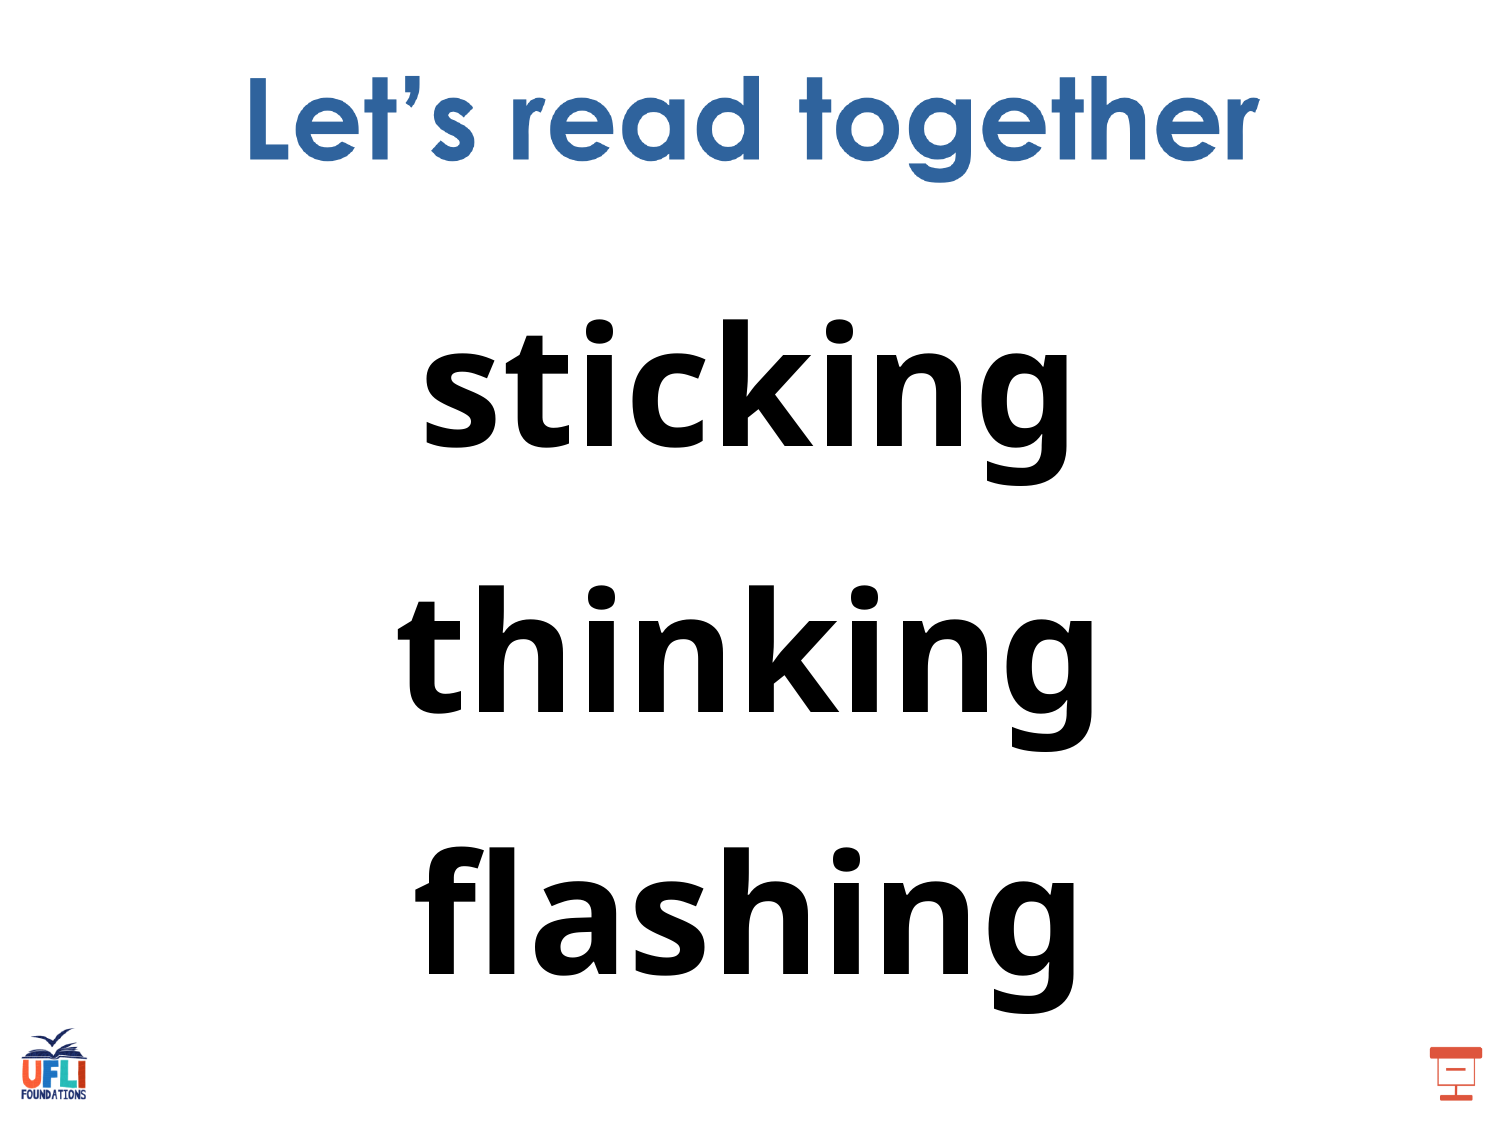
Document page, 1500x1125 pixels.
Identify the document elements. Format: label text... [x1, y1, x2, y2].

picture [0, 456, 1500, 560]
text_box flashing [0, 822, 1500, 984]
picture [0, 721, 1500, 822]
picture [0, 984, 1500, 1125]
text_box thinking [0, 560, 1500, 721]
text_box sticking [0, 295, 1500, 456]
picture [0, 0, 1500, 295]
